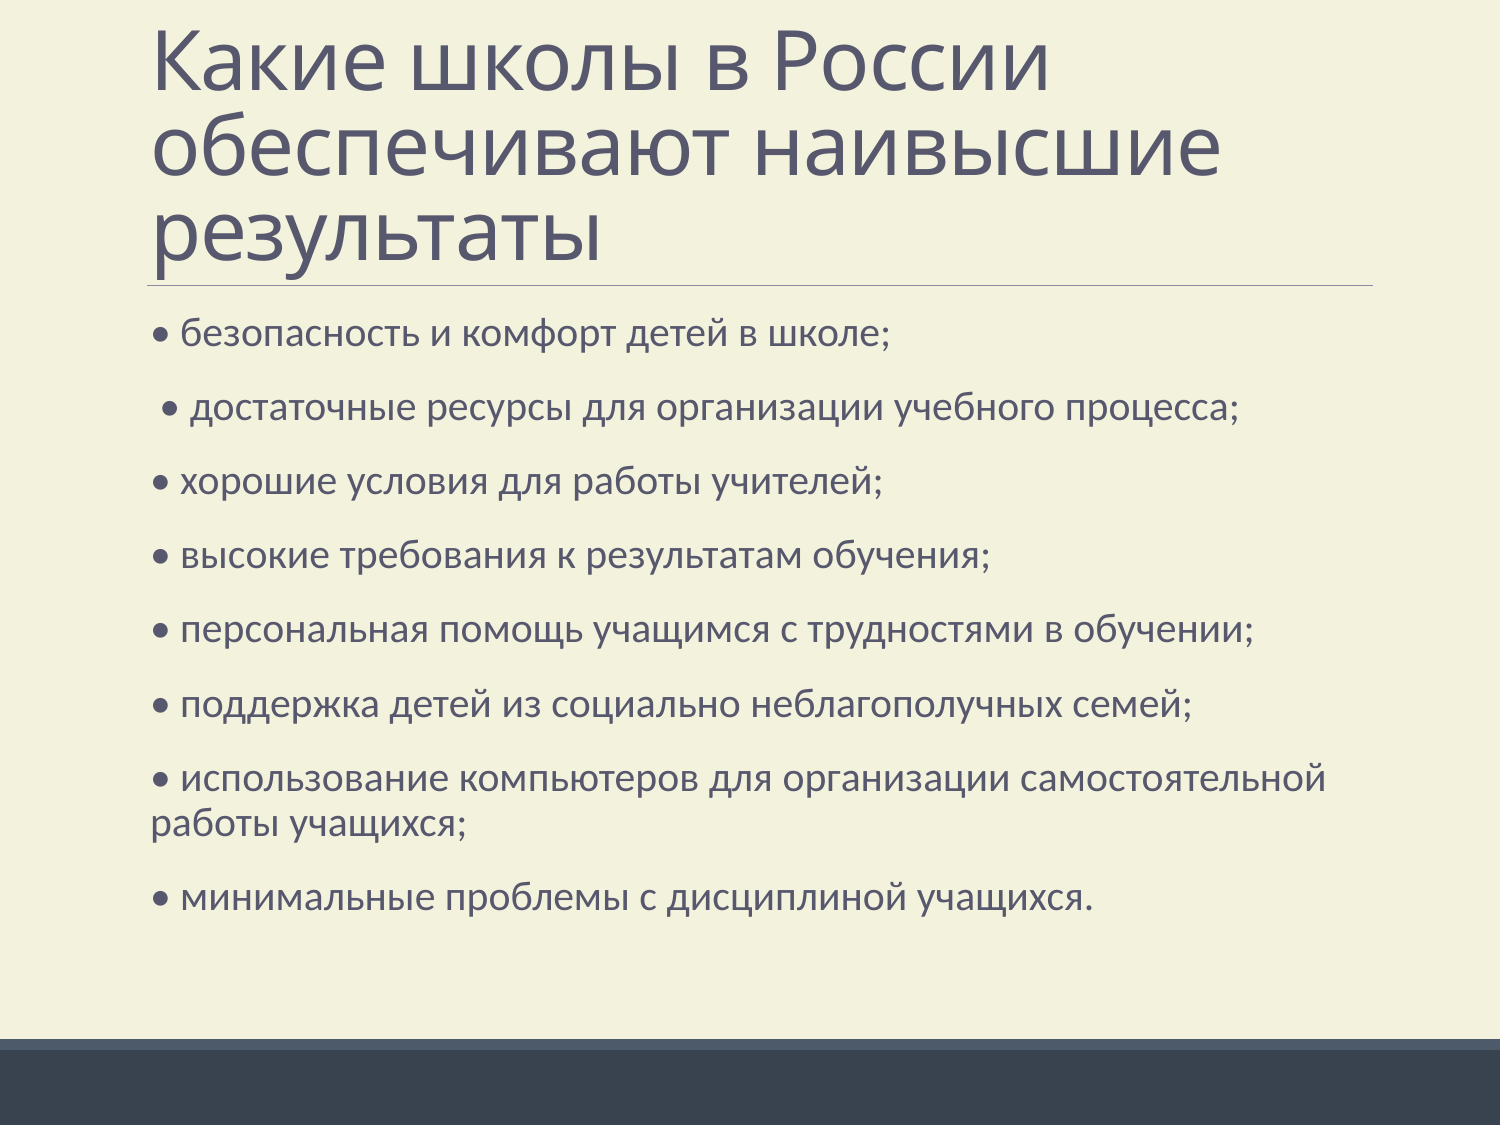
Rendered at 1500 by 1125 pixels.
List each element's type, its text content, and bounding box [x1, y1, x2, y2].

list • безопасность и комфорт детей в школе; • достаточные ресурсы для организации учебного процесса; • хорошие условия для работы учителей; • высокие требования к результатам обучения; • персональная помощь учащимся с трудностями в обучении; • поддержка детей из социально неблагополучных семей; • использование компьютеров для организации самостоятельной работы учащихся; • минимальные проблемы с дисциплиной учащихся. [135, 302, 1373, 963]
title Какие школы в России обеспечивают наивысшие результаты [135, 66, 1436, 285]
